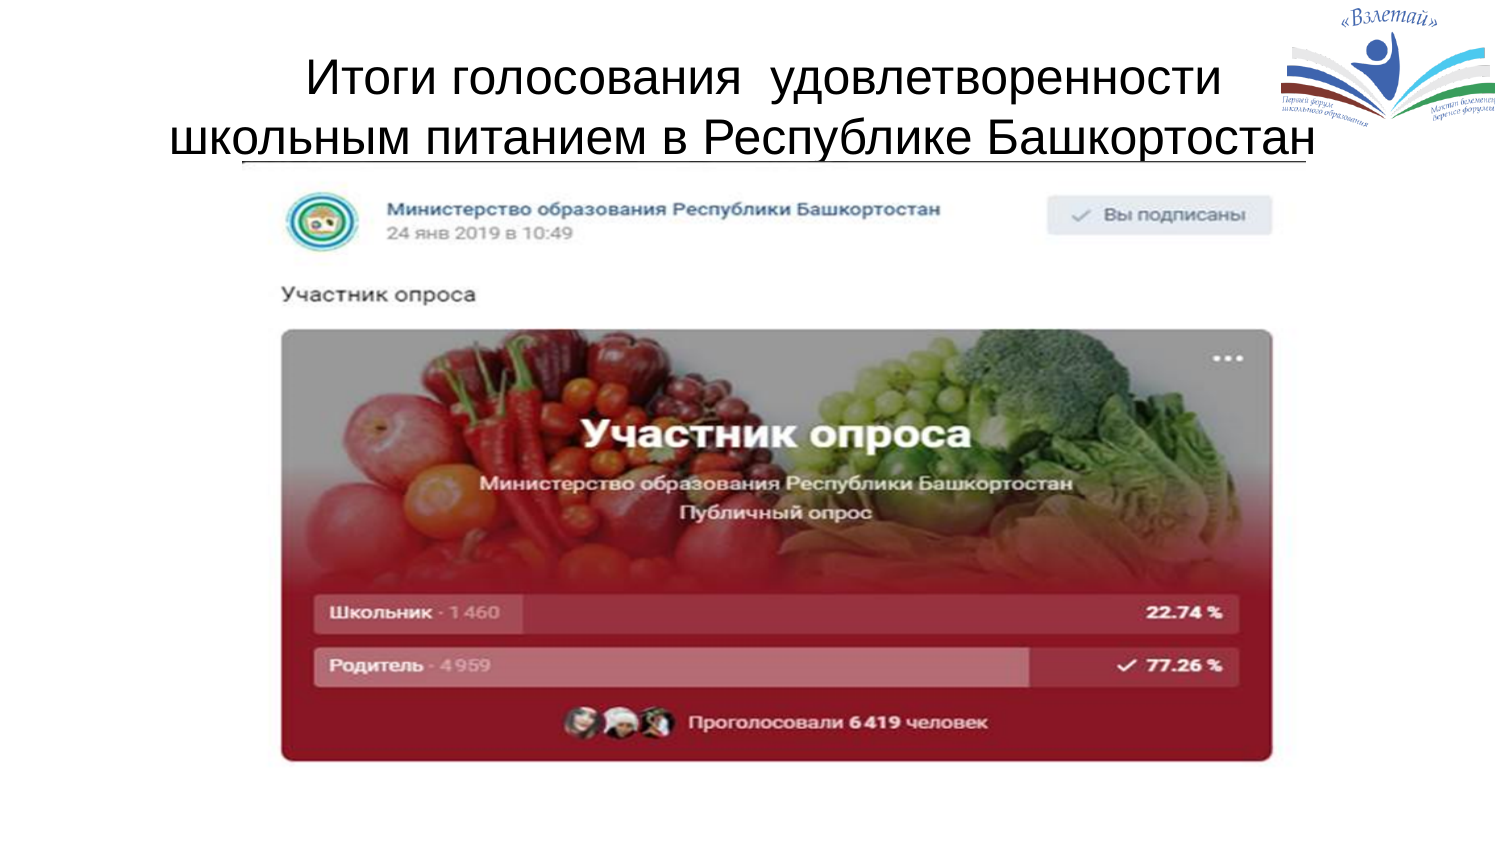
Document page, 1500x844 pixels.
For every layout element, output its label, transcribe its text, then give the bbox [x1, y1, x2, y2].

title Итоги голосования удовлетворенности школьным питанием в Республике Башкортостан [75, 33, 1425, 175]
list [241, 161, 1306, 777]
picture [1281, 8, 1495, 127]
